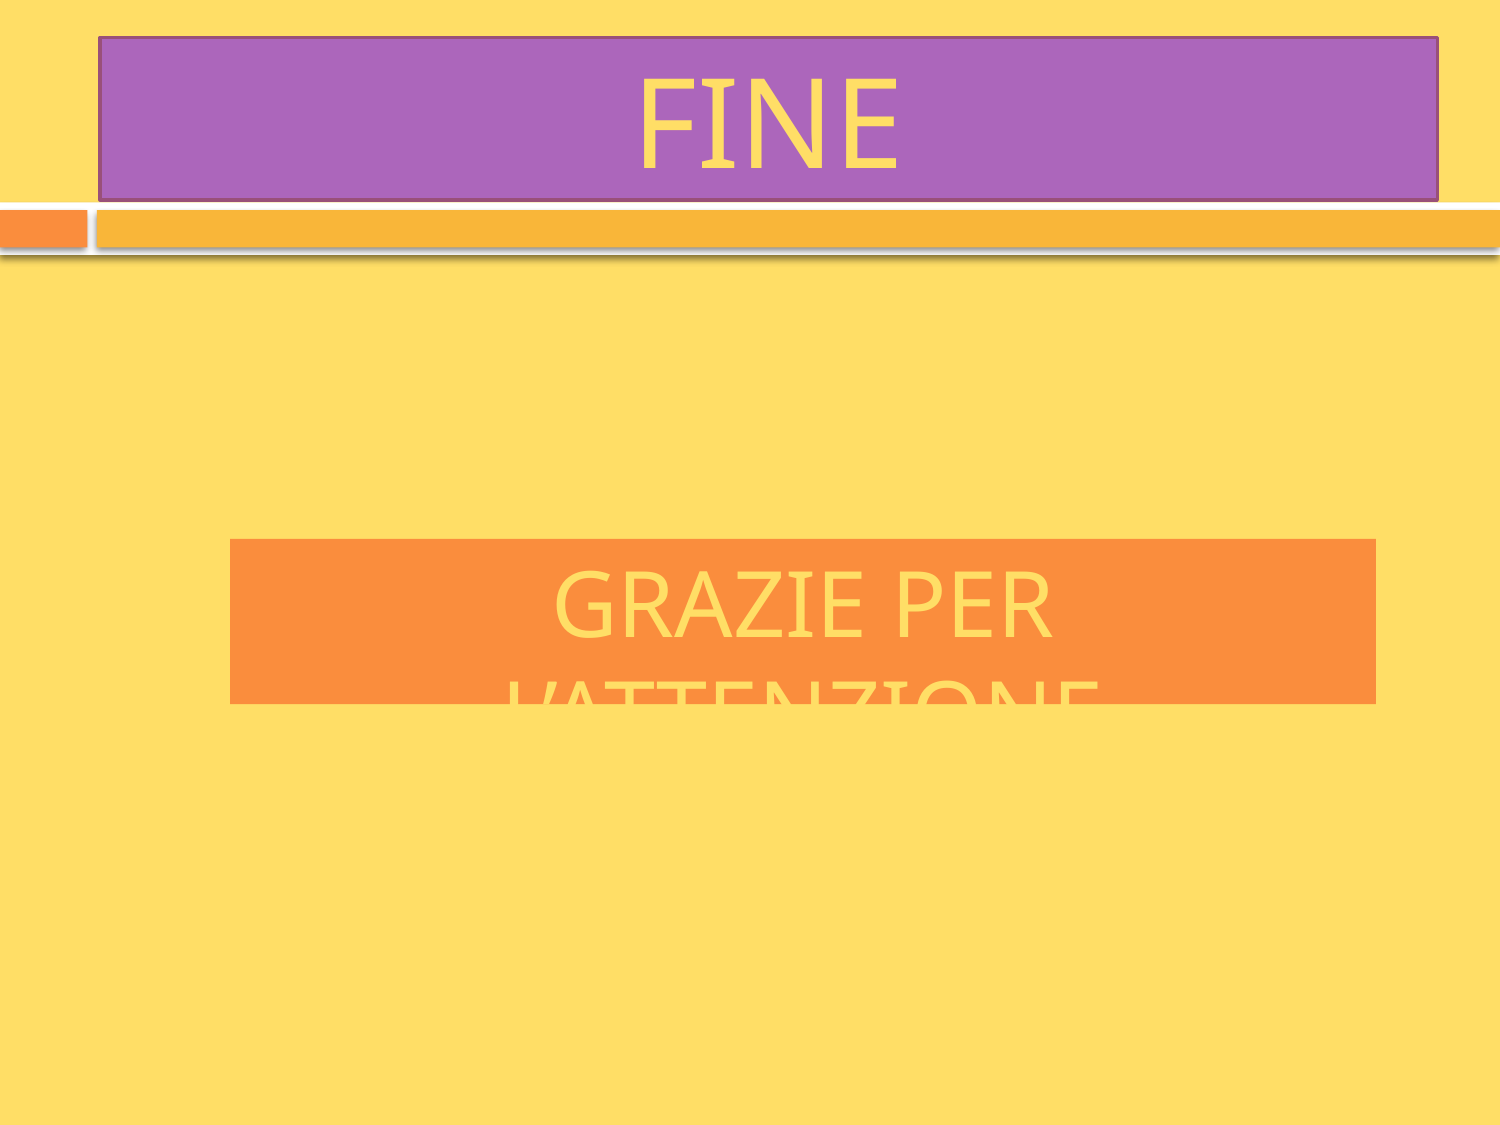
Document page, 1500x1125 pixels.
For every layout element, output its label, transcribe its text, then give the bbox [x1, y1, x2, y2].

text_box GRAZIE PER L’ATTENZIONE [230, 538, 1376, 705]
title FINE [98, 36, 1439, 202]
